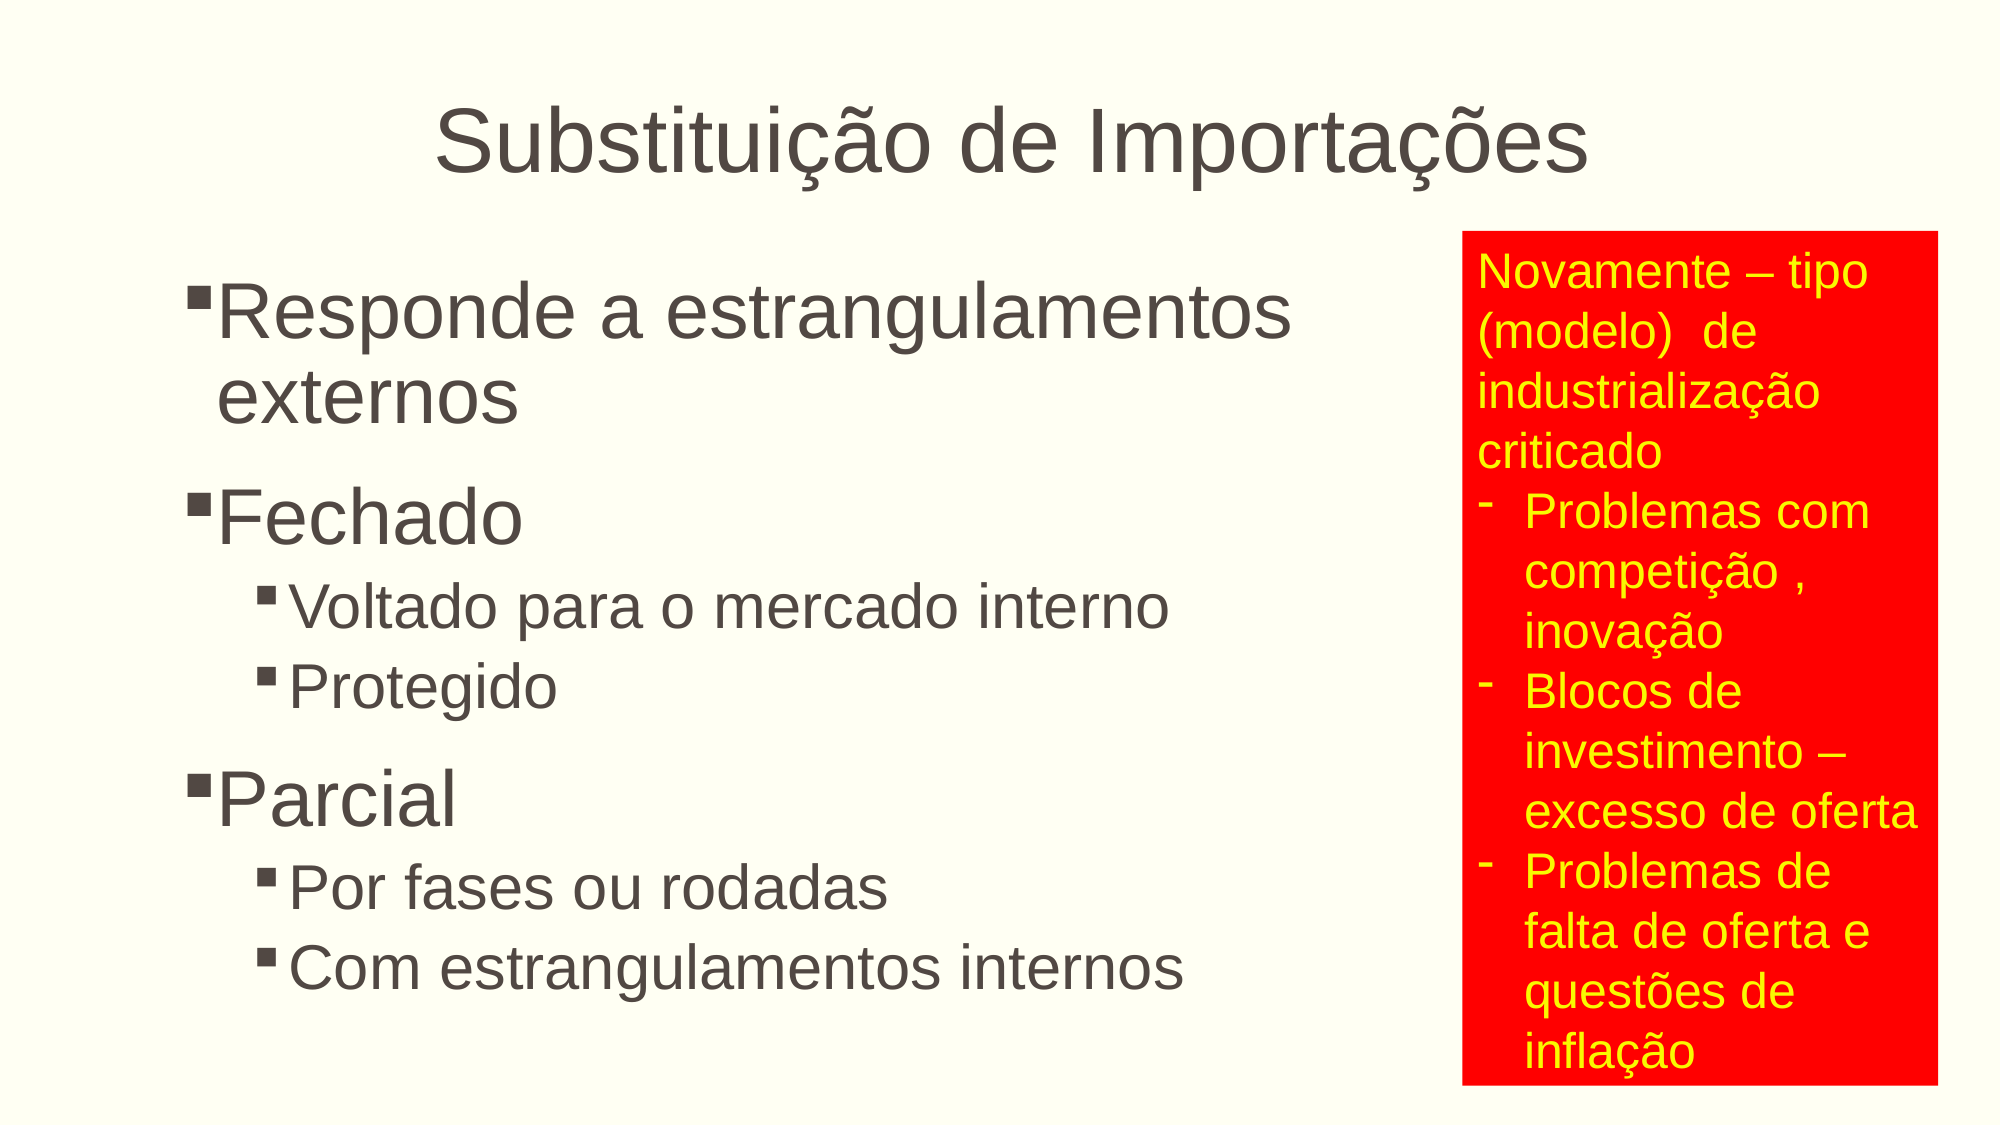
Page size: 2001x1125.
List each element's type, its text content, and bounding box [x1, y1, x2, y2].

list Responde a estrangulamentos externos Fechado Voltado para o mercado interno Protegido Parcial Por fases ou rodadas Com estrangulamentos internos [181, 262, 1462, 1013]
text_box Novamente – tipo (modelo) de industrialização criticado Problemas com competição , inovação Blocos de investimento – excesso de oferta Problemas de falta de oferta e questões de inflação [1462, 230, 1939, 1086]
title Substituição de Importações [133, 37, 1918, 201]
